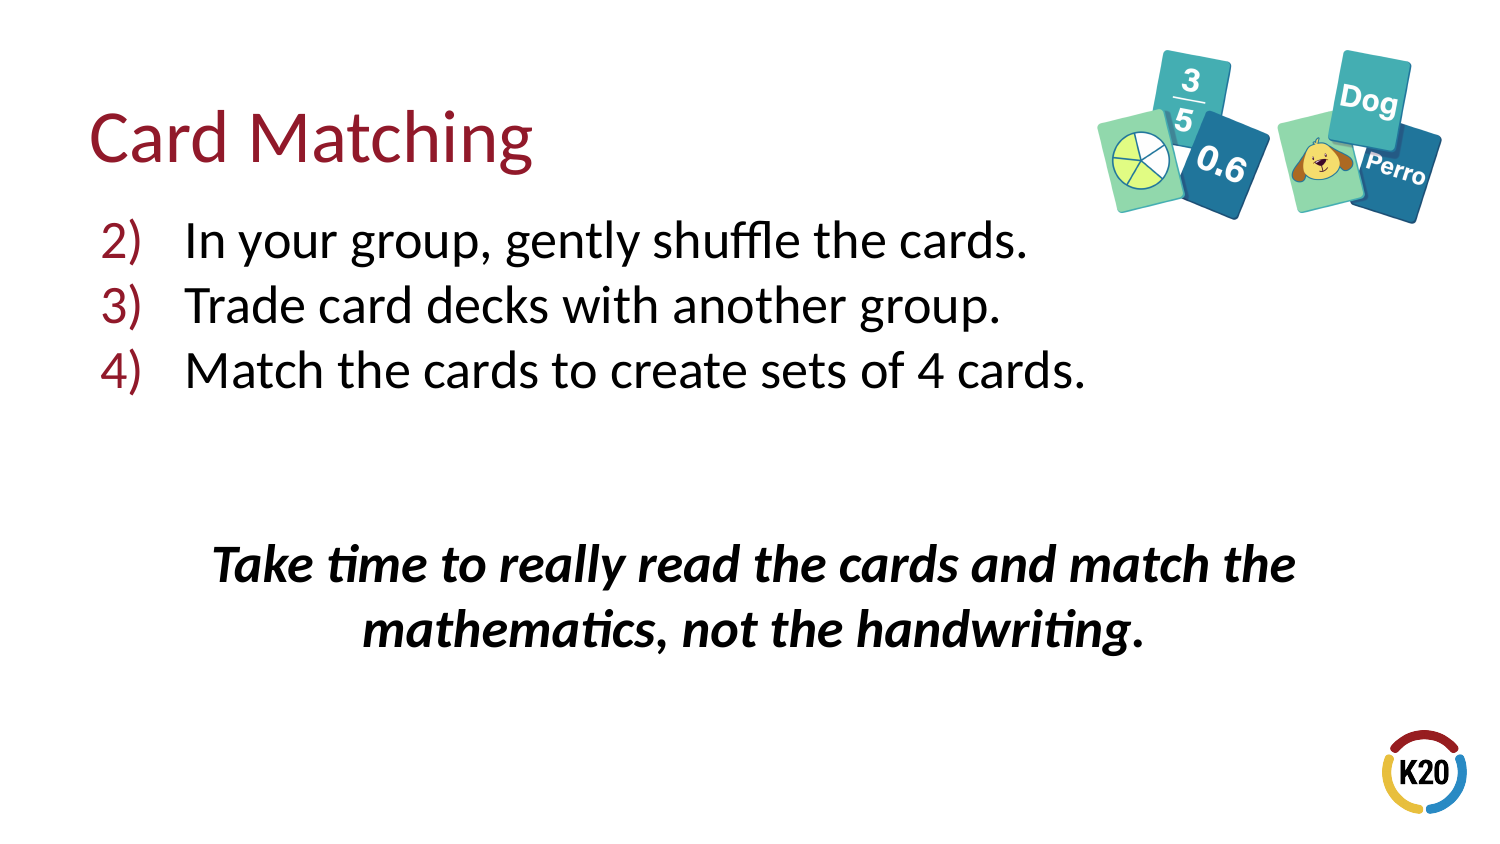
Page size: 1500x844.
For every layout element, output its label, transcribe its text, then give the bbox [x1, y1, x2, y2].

picture [1096, 50, 1442, 224]
list In your group, gently shuffle the cards. Trade card decks with another group. Match the cards to create sets of 4 cards. Take time to really read the cards and match the mathematics, not the handwriting. [74, 189, 1425, 750]
title Card Matching [74, 72, 1091, 167]
picture [1382, 730, 1467, 814]
